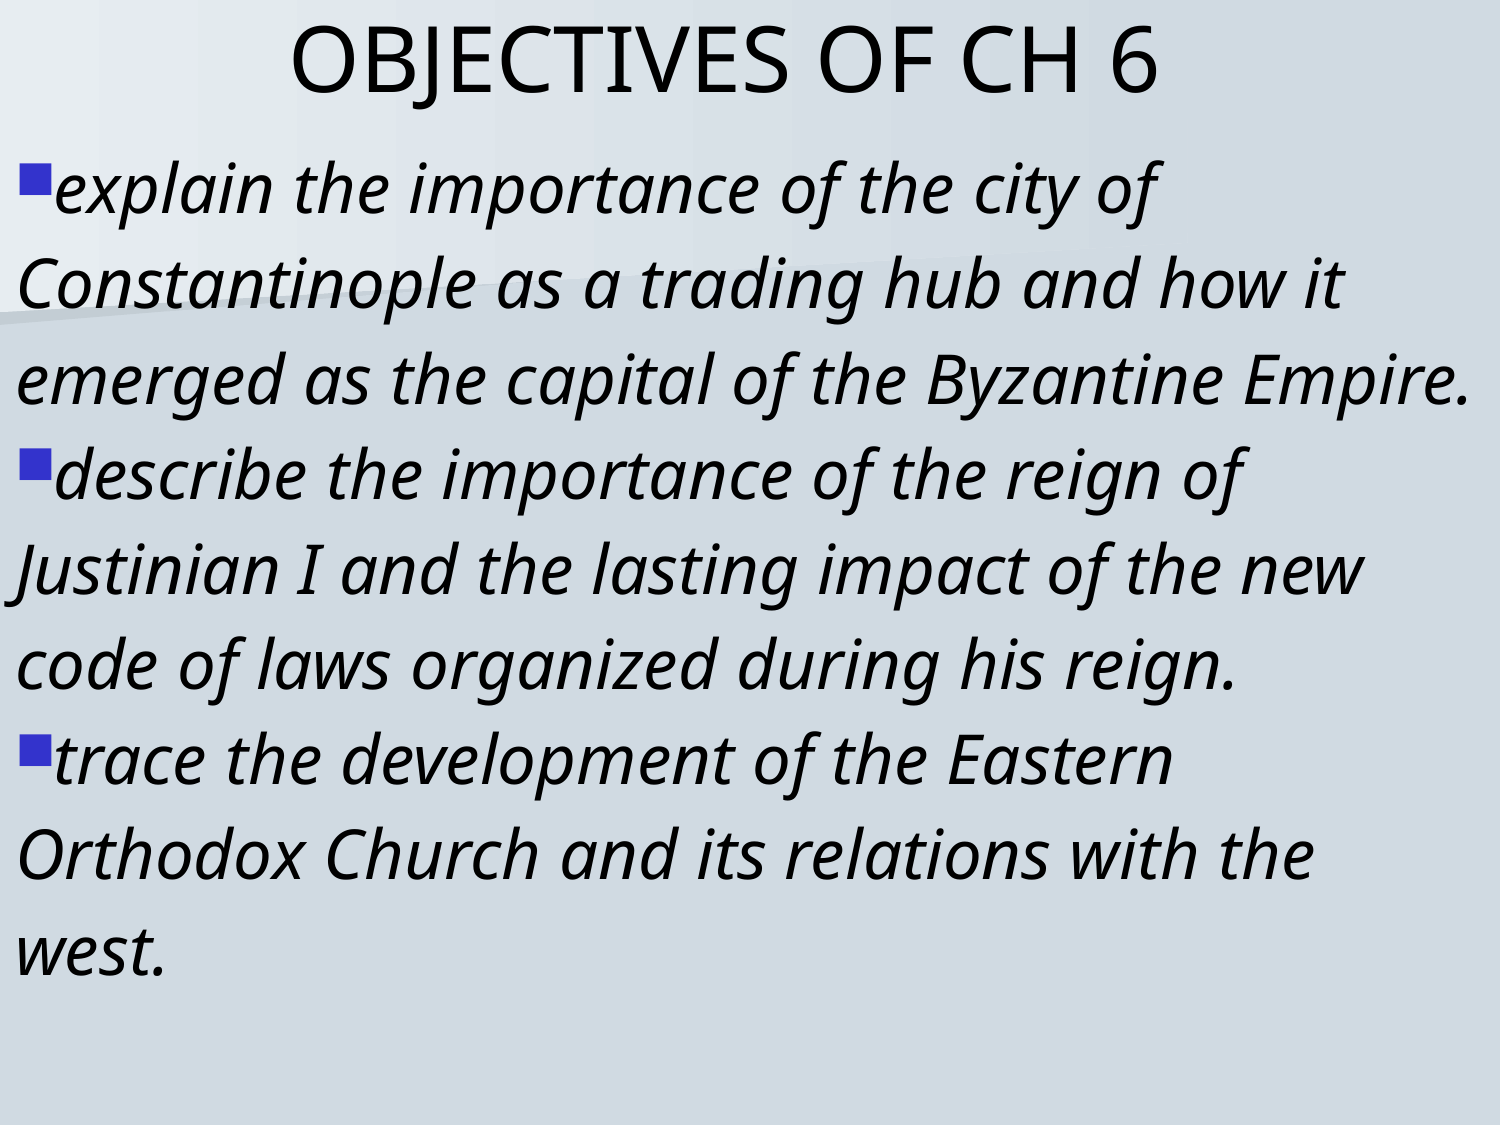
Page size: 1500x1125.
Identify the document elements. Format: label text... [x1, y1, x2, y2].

list explain the importance of the city of Constantinople as a trading hub and how it emerged as the capital of the Byzantine Empire. describe the importance of the reign of Justinian I and the lasting impact of the new code of laws organized during his reign. trace the development of the Eastern Orthodox Church and its relations with the west. [0, 124, 1500, 1088]
title OBJECTIVES OF CH 6 [62, 0, 1389, 113]
